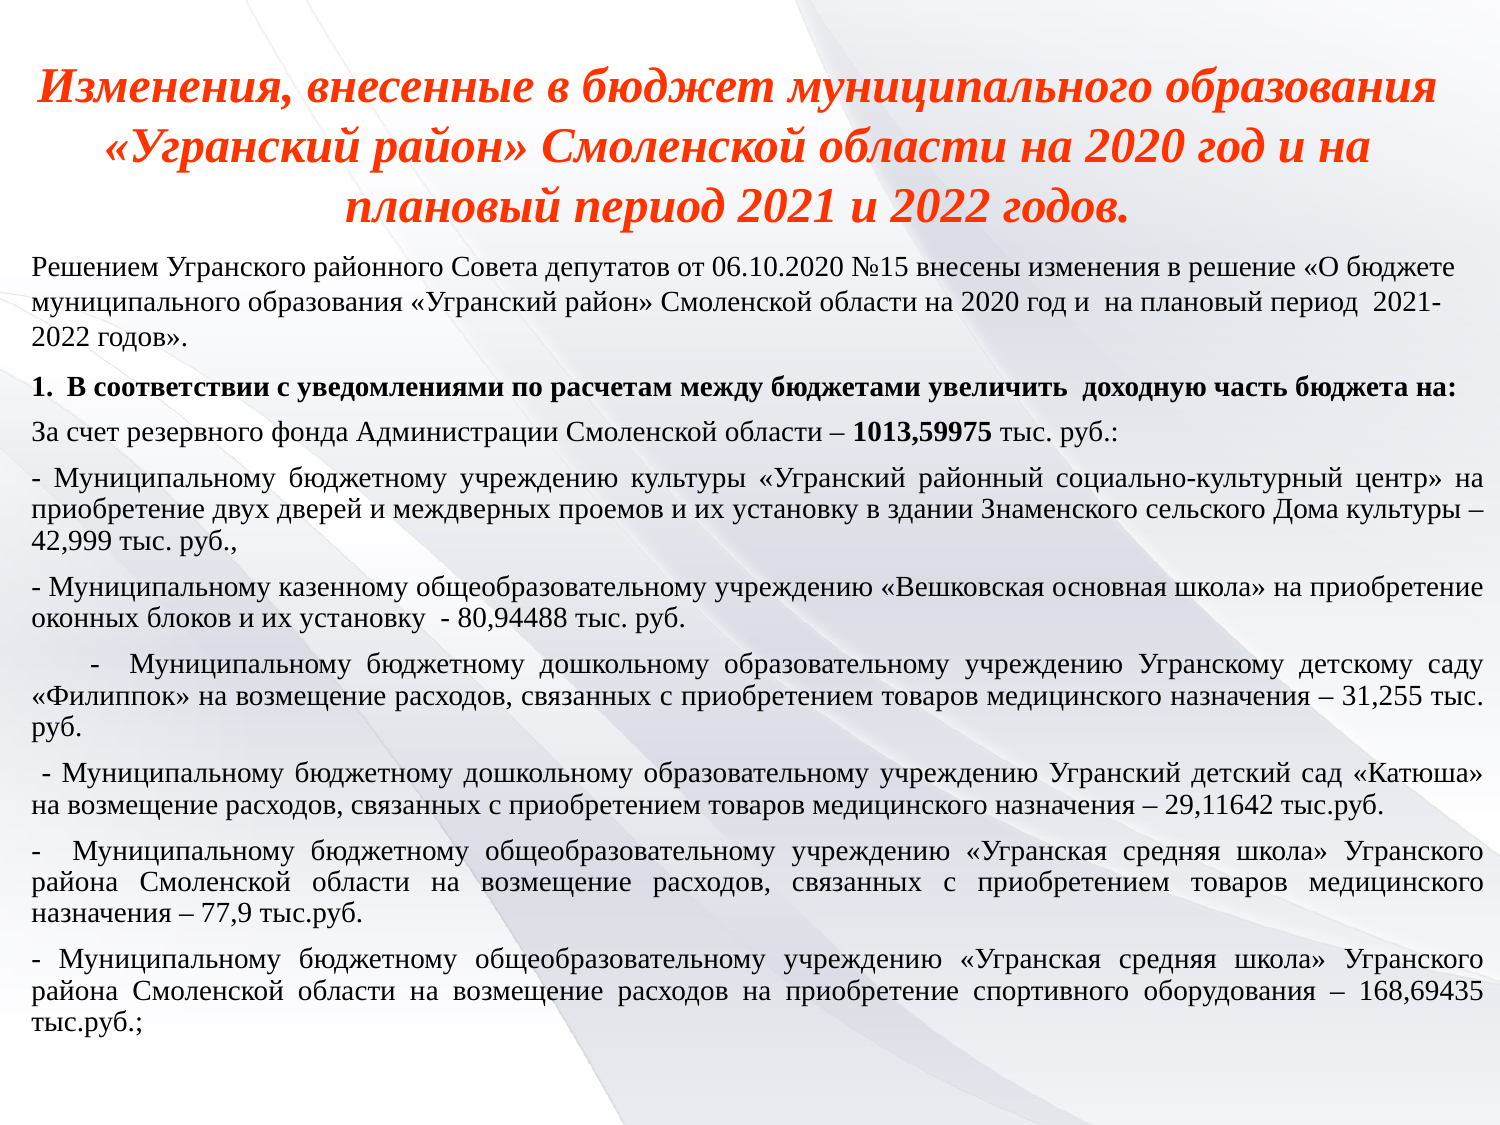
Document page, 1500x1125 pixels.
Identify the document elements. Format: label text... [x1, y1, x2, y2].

text_box Изменения, внесенные в бюджет муниципального образования «Угранский район» Смоленской области на 2020 год и на плановый период 2021 и 2022 годов. [16, 45, 1459, 240]
picture [0, 0, 1500, 1125]
text_box Решением Угранского районного Совета депутатов от 06.10.2020 №15 внесены изменения в решение «О бюджете муниципального образования «Угранский район» Смоленской области на 2020 год и на плановый период 2021-2022 годов». В соответствии с уведомлениями по расчетам между бюджетами увеличить доходную часть бюджета на: За счет резервного фонда Администрации Смоленской области – 1013,59975 тыс. руб.: - Муниципальному бюджетному учреждению культуры «Угранский районный социально-культурный центр» на приобретение двух дверей и междверных проемов и их установку в здании Знаменского сельского Дома культуры – 42,999 тыс. руб., - Муниципальному казенному общеобразовательному учреждению «Вешковская основная школа» на приобретение оконных блоков и их установку - 80,94488 тыс. руб. - Муниципальному бюджетному дошкольному образовательному учреждению Угранскому детскому саду «Филиппок» на возмещение расходов, связанных с приобретением товаров медицинского назначения – 31,255 тыс. руб. - Муниципальному бюджетному дошкольному образовательному учреждению Угранский детский сад «Катюша» на возмещение расходов, связанных с приобретением товаров медицинского назначения – 29,11642 тыс.руб. - Муниципальному бюджетному общеобразовательному учреждению «Угранская средняя школа» Угранского района Смоленской области на возмещение расходов, связанных с приобретением товаров медицинского назначения – 77,9 тыс.руб. - Муниципальному бюджетному общеобразовательному учреждению «Угранская средняя школа» Угранского района Смоленской области на возмещение расходов на приобретение спортивного оборудования – 168,69435 тыс.руб.; [16, 240, 1500, 954]
